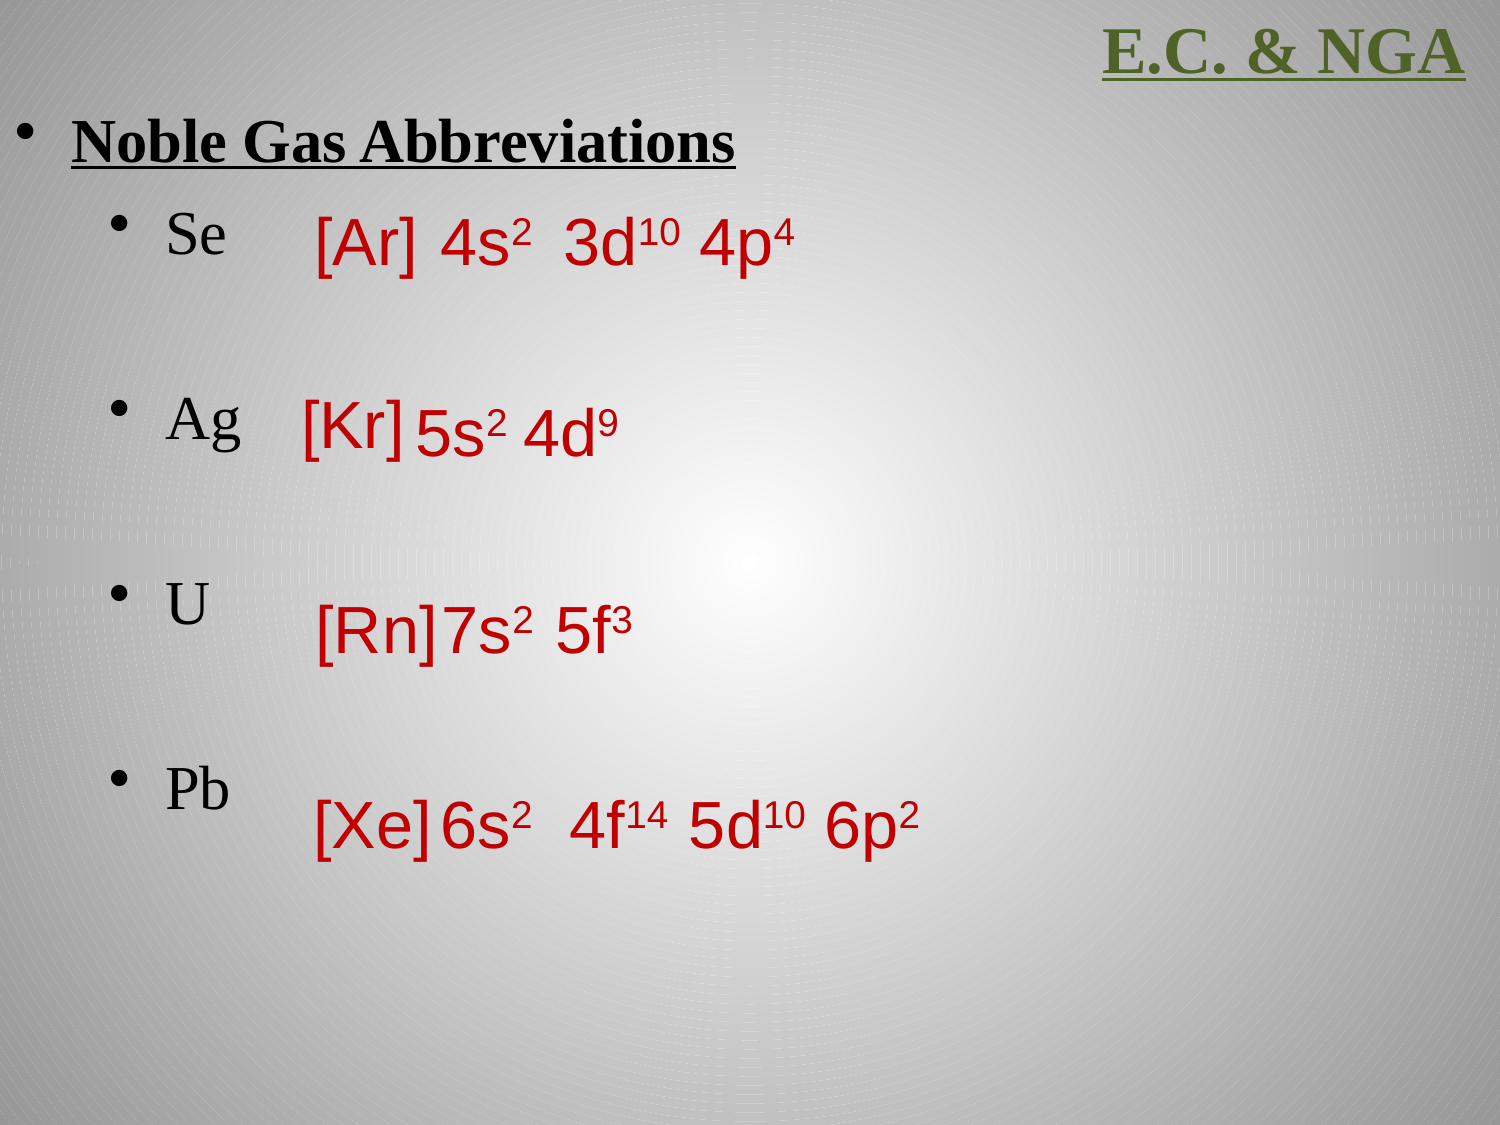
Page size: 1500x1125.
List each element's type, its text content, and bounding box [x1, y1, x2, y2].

text_box E.C. & NGA [1087, 0, 1500, 95]
text_box [Rn] [300, 579, 427, 674]
text_box 4s2 [425, 191, 548, 287]
text_box [Kr] [286, 374, 420, 470]
text_box 4d9 [508, 382, 634, 478]
text_box 7s2 [427, 579, 540, 674]
text_box 4p4 [684, 191, 811, 287]
text_box 6p2 [809, 774, 936, 870]
text_box [Xe] [298, 774, 425, 870]
text_box 4f14 [555, 774, 684, 870]
text_box [Ar] [299, 191, 425, 287]
text_box 5d10 [684, 774, 809, 870]
text_box 3d10 [549, 191, 684, 287]
text_box 5f3 [540, 579, 648, 674]
text_box 5s2 [400, 382, 508, 478]
text_box 6s2 [425, 774, 548, 870]
text_box Noble Gas Abbreviations Se Ag U Pb [0, 101, 1500, 986]
